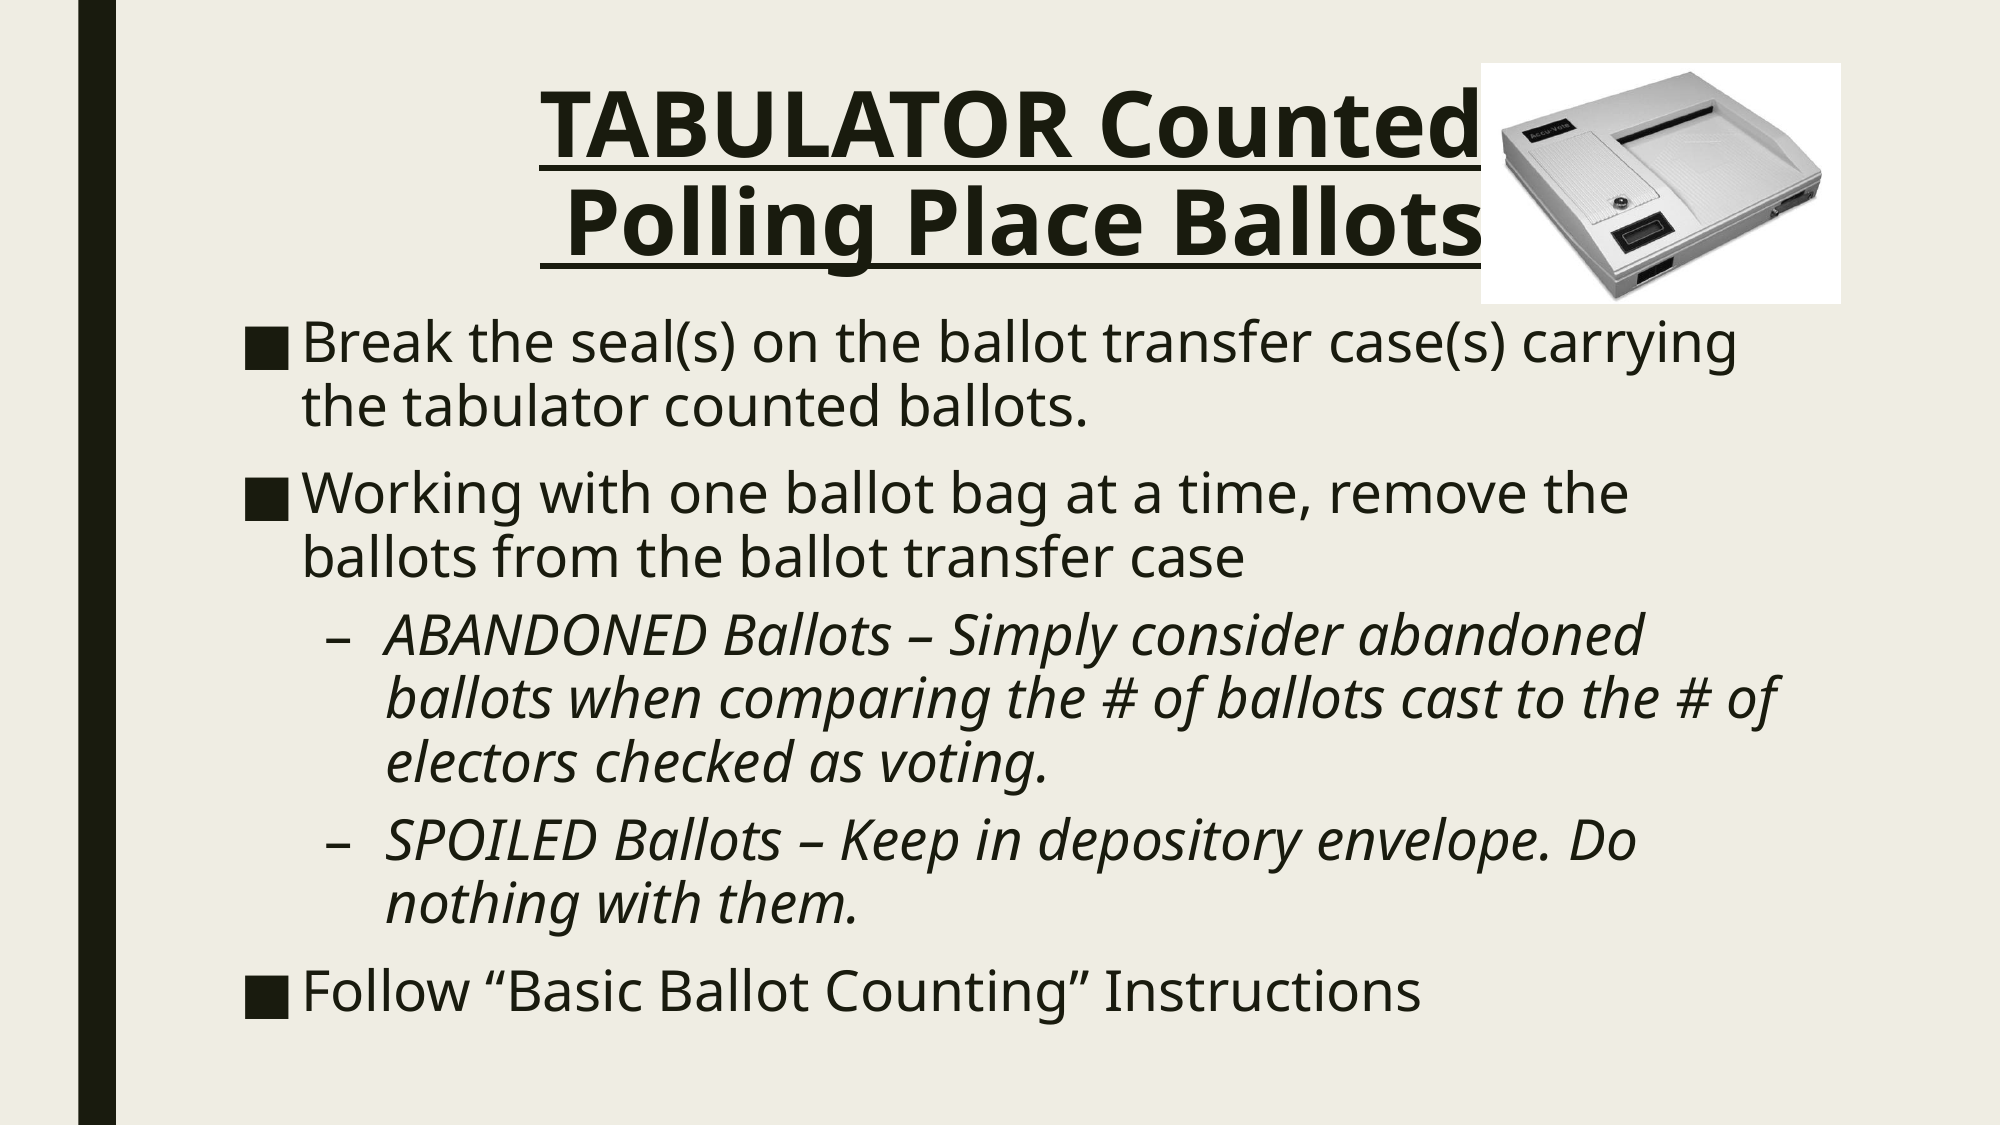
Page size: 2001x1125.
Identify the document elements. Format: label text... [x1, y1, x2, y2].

list Break the seal(s) on the ballot transfer case(s) carrying the tabulator counted ballots. Working with one ballot bag at a time, remove the ballots from the ballot transfer case ABANDONED Ballots – Simply consider abandoned ballots when comparing the # of ballots cast to the # of electors checked as voting. SPOILED Ballots – Keep in depository envelope. Do nothing with them. Follow “Basic Ballot Counting” Instructions [225, 304, 1800, 1036]
title TABULATOR Counted Polling Place Ballots [225, 71, 1481, 304]
picture [1481, 63, 1841, 304]
